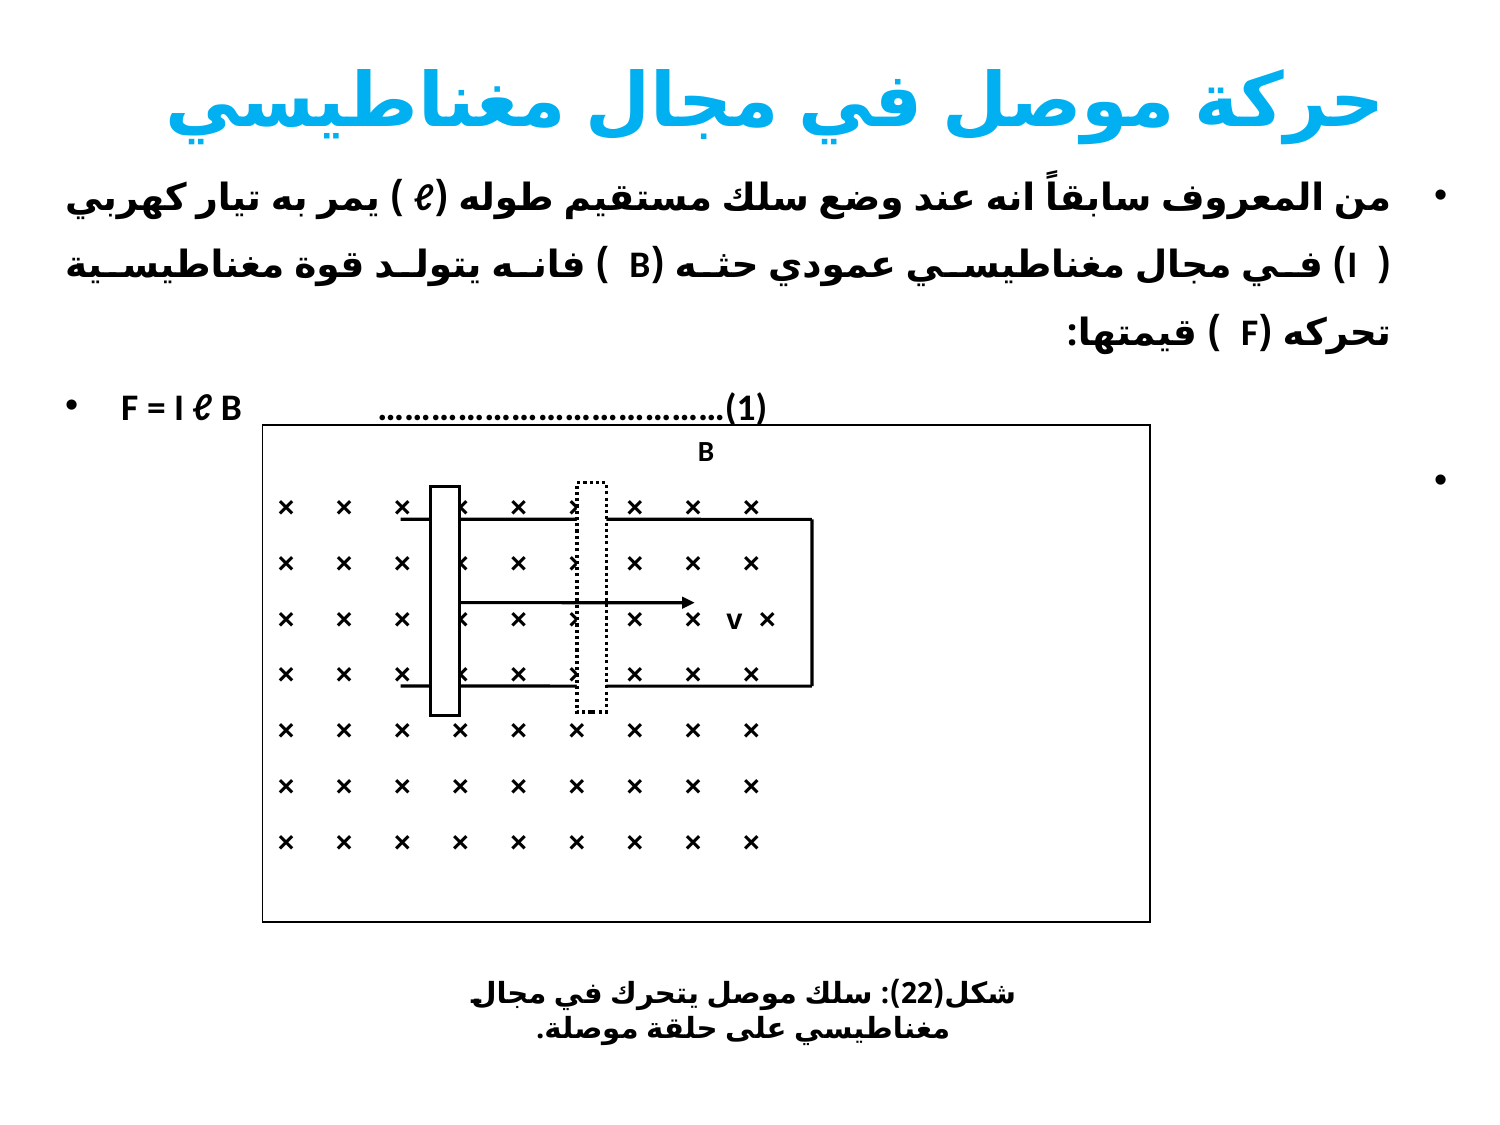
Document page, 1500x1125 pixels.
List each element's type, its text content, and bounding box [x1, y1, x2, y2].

list من المعروف سابقاً انه عند وضع سلك مستقيم طوله (ℓ ) يمر به تيار كهربي ( I) في مجال مغناطيسي عمودي حثه (B ) فانه يتولد قوة مغناطيسية تحركه (F ) قيمتها: F = I ℓ B …………………………………(1) [50, 142, 1463, 1080]
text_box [262, 424, 1151, 923]
title حركة موصل في مجال مغناطيسي [99, 37, 1450, 142]
text_box شكل(22): سلك موصل يتحرك في مجال مغناطيسي على حلقة موصلة. [374, 967, 1113, 1053]
